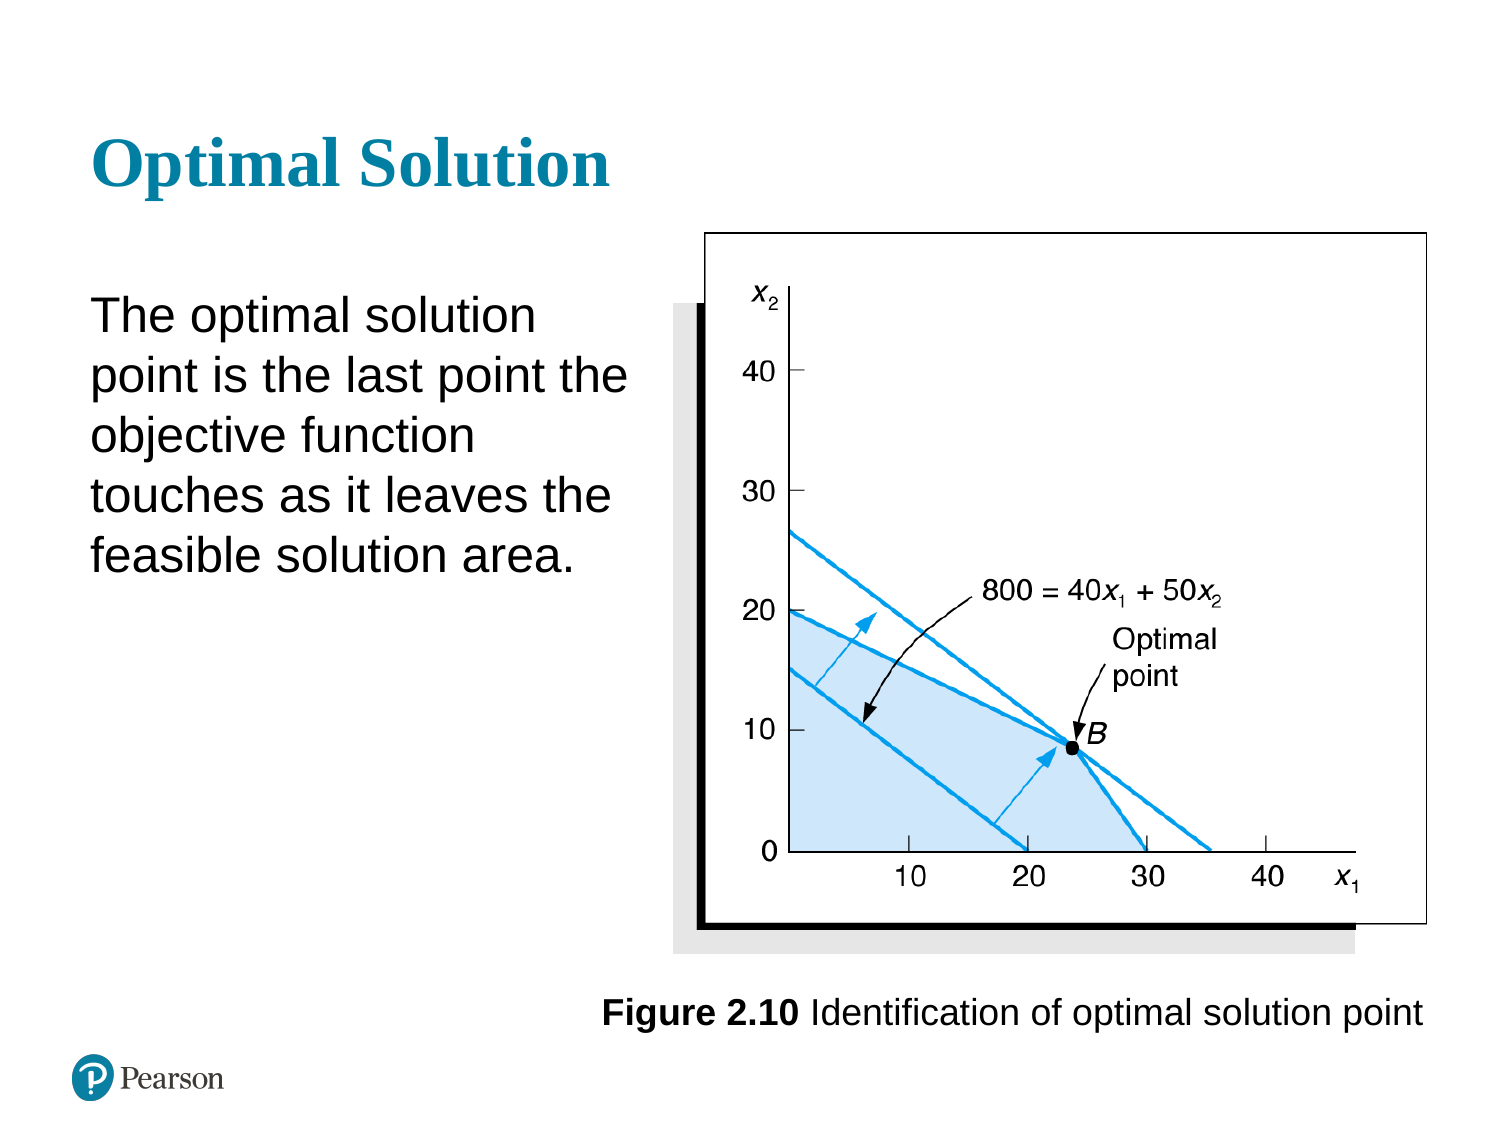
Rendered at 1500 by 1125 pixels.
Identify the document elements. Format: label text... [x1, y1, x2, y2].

list Figure 2.10 Identification of optimal solution point [586, 973, 1444, 1032]
picture [80, 1063, 106, 1088]
list The optimal solution point is the last point the objective function touches as it leaves the feasible solution area. [75, 267, 645, 603]
picture [673, 232, 1427, 954]
title Optimal Solution [75, 35, 1425, 216]
picture [72, 1054, 88, 1070]
picture [72, 1087, 83, 1101]
picture [98, 1054, 224, 1101]
